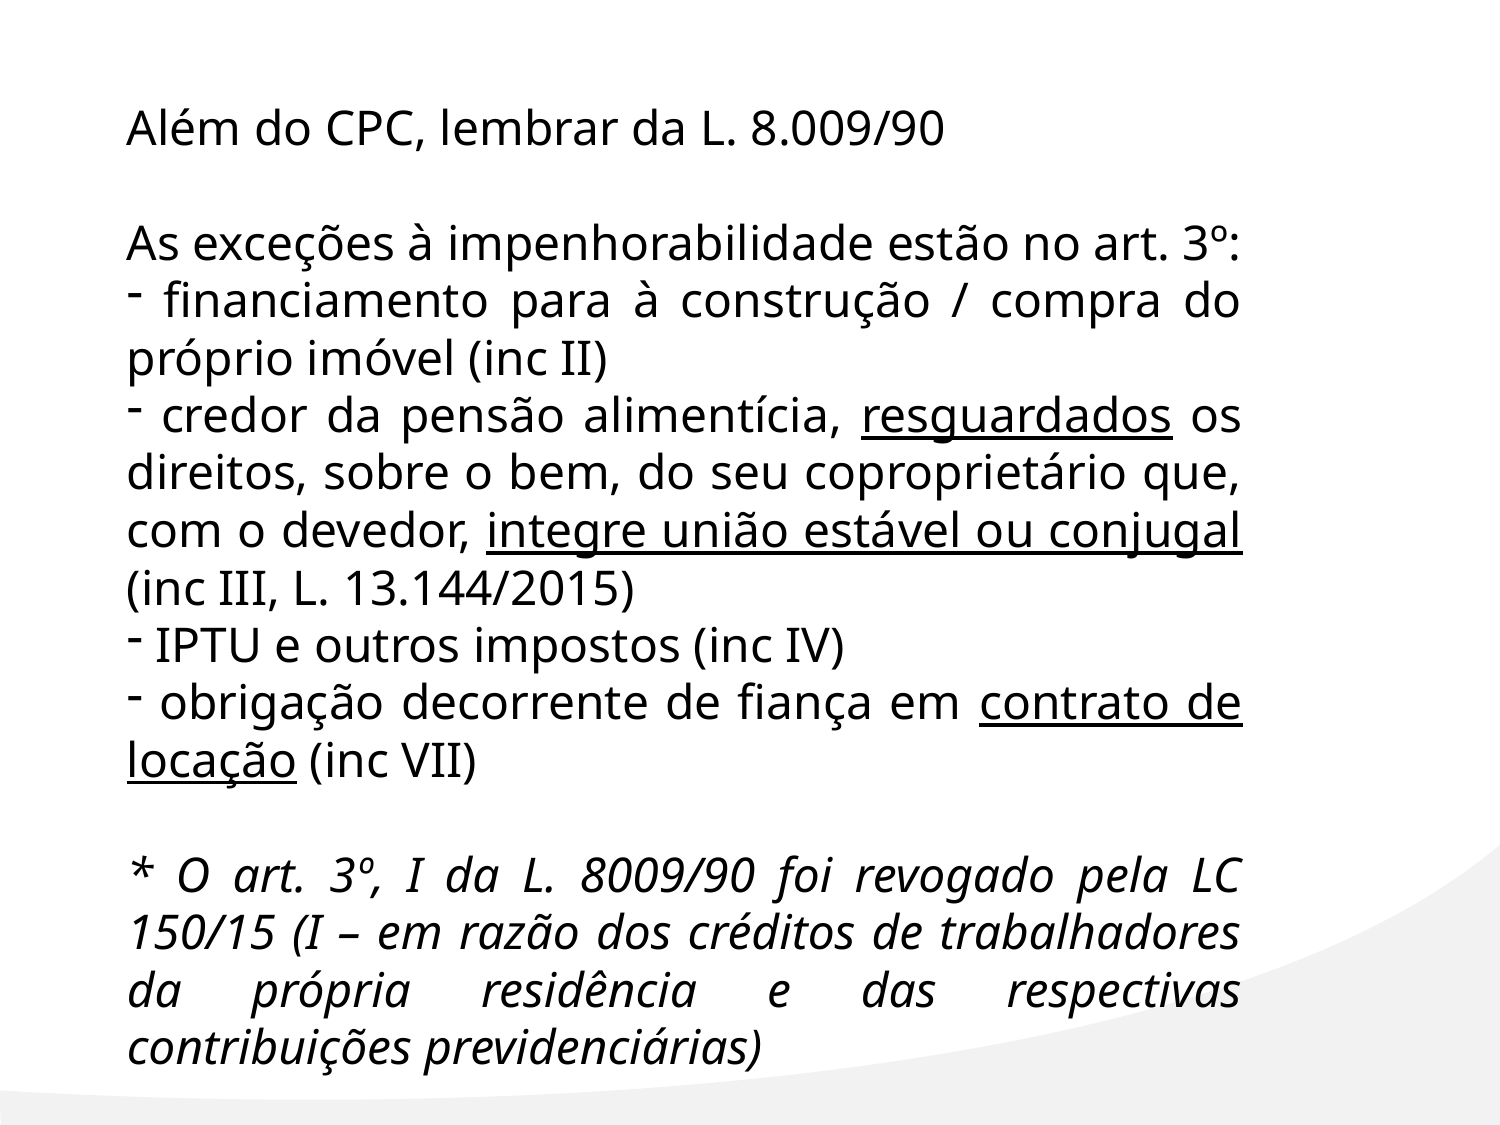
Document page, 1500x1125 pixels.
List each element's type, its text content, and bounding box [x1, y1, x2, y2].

text_box [0, 842, 1500, 1125]
text_box Além do CPC, lembrar da L. 8.009/90 As exceções à impenhorabilidade estão no art. 3º: financiamento para à construção / compra do próprio imóvel (inc II) credor da pensão alimentícia, resguardados os direitos, sobre o bem, do seu coproprietário que, com o devedor, integre união estável ou conjugal (inc III, L. 13.144/2015) IPTU e outros impostos (inc IV) obrigação decorrente de fiança em contrato de locação (inc VII) * O art. 3º, I da L. 8009/90 foi revogado pela LC 150/15 (I – em razão dos créditos de trabalhadores da própria residência e das respectivas contribuições previdenciárias) [112, 90, 1258, 1082]
